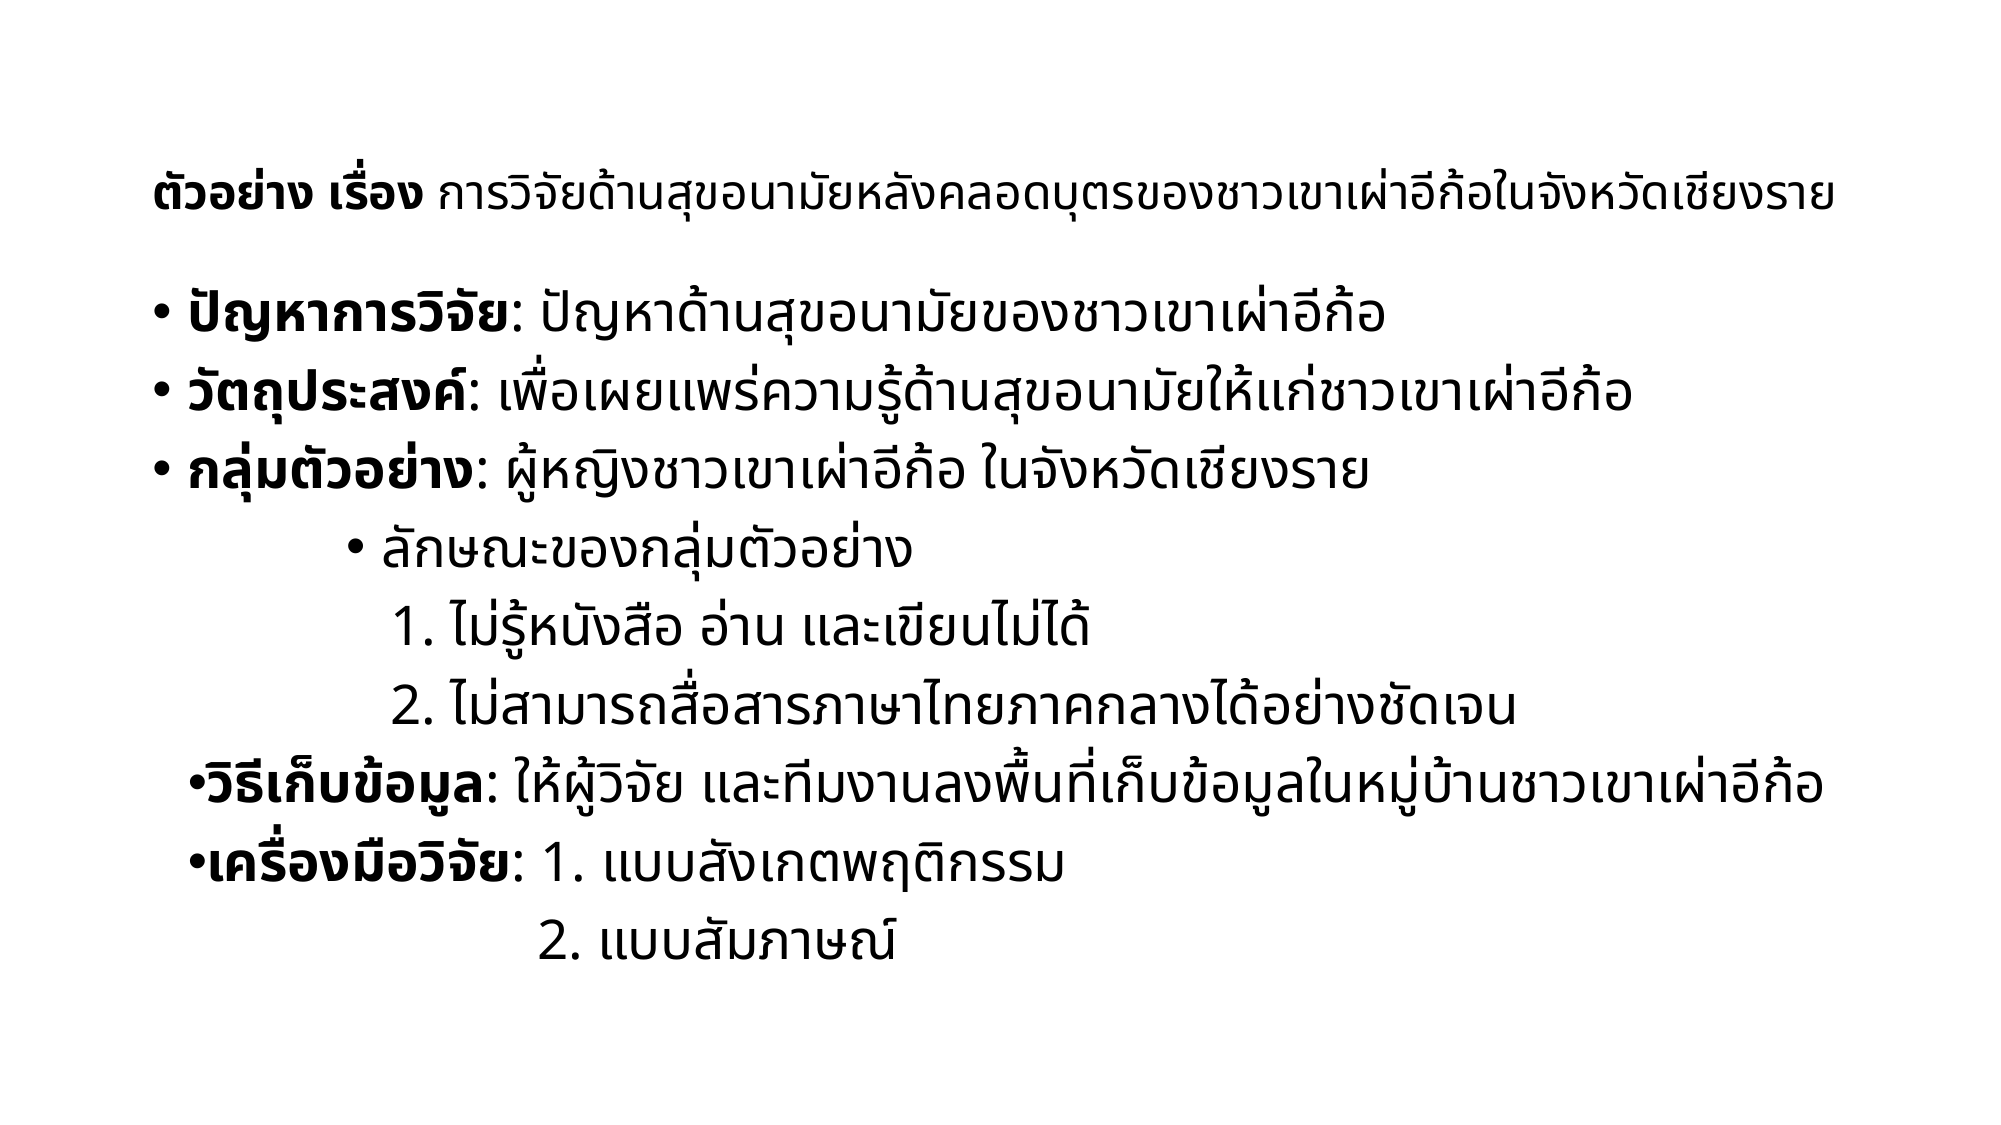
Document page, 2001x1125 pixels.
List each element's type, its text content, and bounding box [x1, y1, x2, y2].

list ปัญหาการวิจัย: ปัญหาด้านสุขอนามัยของชาวเขาเผ่าอีก้อ วัตถุประสงค์: เพื่อเผยแพร่ความรู้ด้านสุขอนามัยให้แก่ชาวเขาเผ่าอีก้อ กลุ่มตัวอย่าง: ผู้หญิงชาวเขาเผ่าอีก้อ ในจังหวัดเชียงราย ลักษณะของกลุ่มตัวอย่าง 1. ไม่รู้หนังสือ อ่าน และเขียนไม่ได้ 2. ไม่สามารถสื่อสารภาษาไทยภาคกลางได้อย่างชัดเจน วิธีเก็บข้อมูล: ให้ผู้วิจัย และทีมงานลงพื้นที่เก็บข้อมูลในหมู่บ้านชาวเขาเผ่าอีก้อ เครื่องมือวิจัย: 1. แบบสังเกตพฤติกรรม 2. แบบสัมภาษณ์ [137, 276, 1863, 991]
title ตัวอย่าง เรื่อง การวิจัยด้านสุขอนามัยหลังคลอดบุตรของชาวเขาเผ่าอีก้อในจังหวัดเชียงราย [137, 134, 1863, 254]
